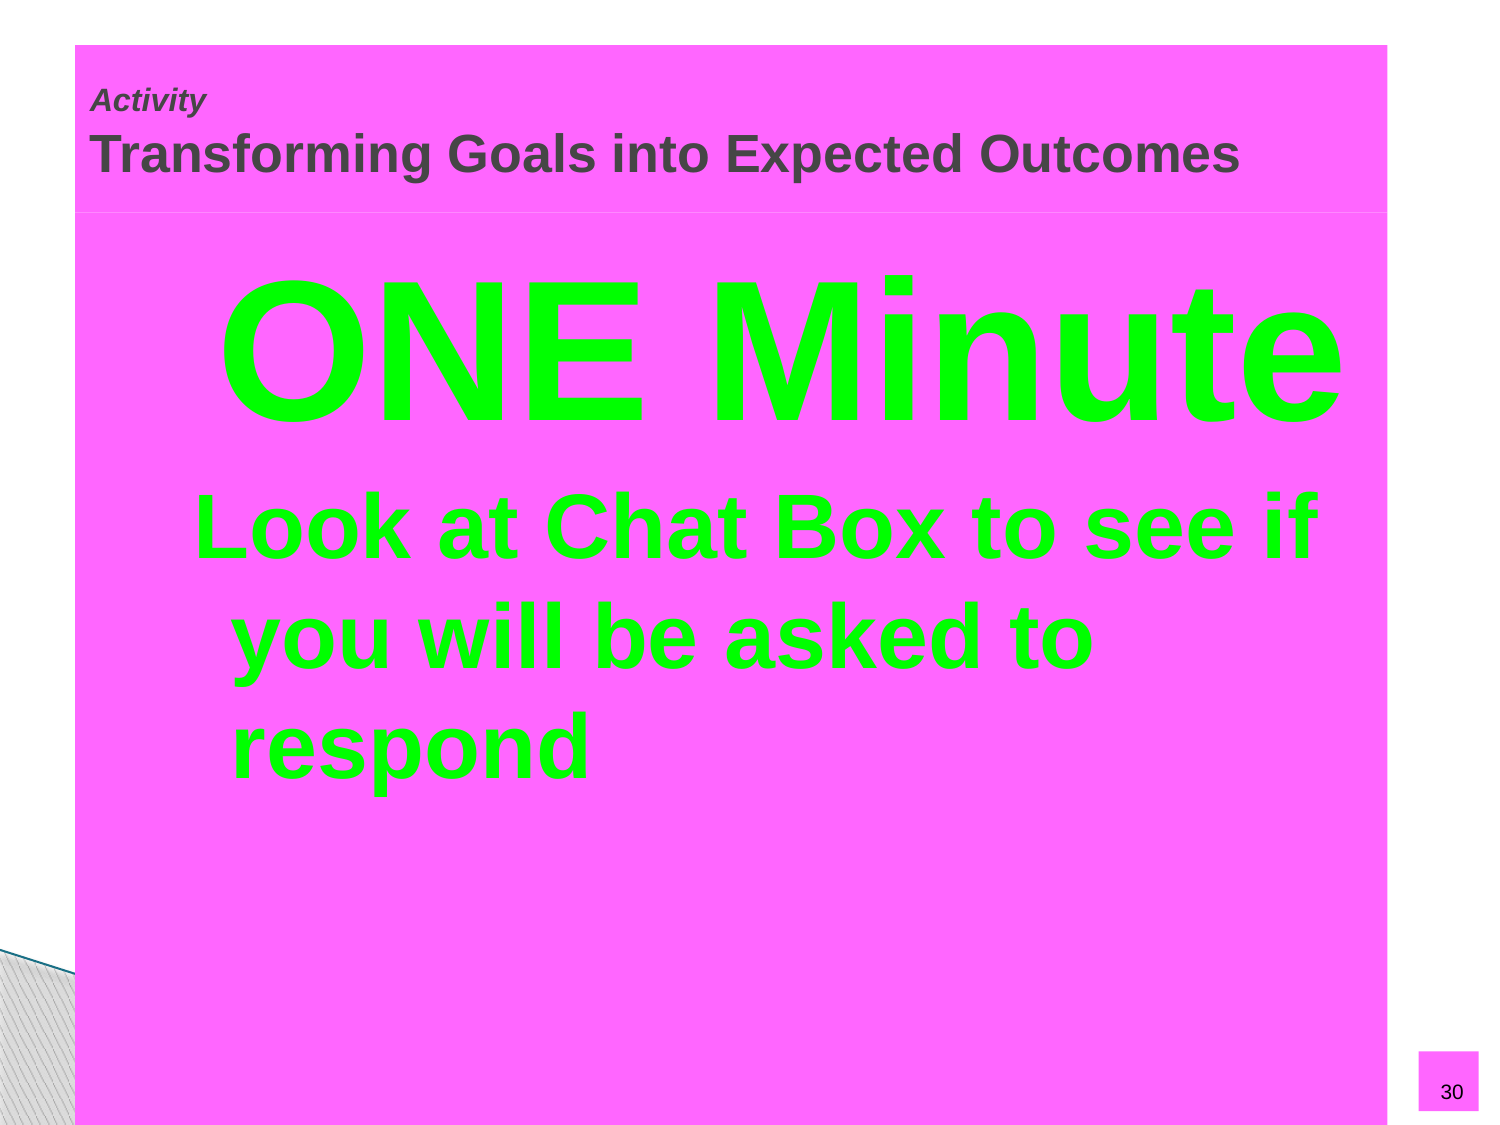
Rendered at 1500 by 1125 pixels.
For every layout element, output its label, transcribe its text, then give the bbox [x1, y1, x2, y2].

list ONE Minute Look at Chat Box to see if you will be asked to respond [75, 213, 1388, 1125]
title Activity Transforming Goals into Expected Outcomes [75, 45, 1388, 213]
slide_number 30 [1418, 1051, 1479, 1112]
